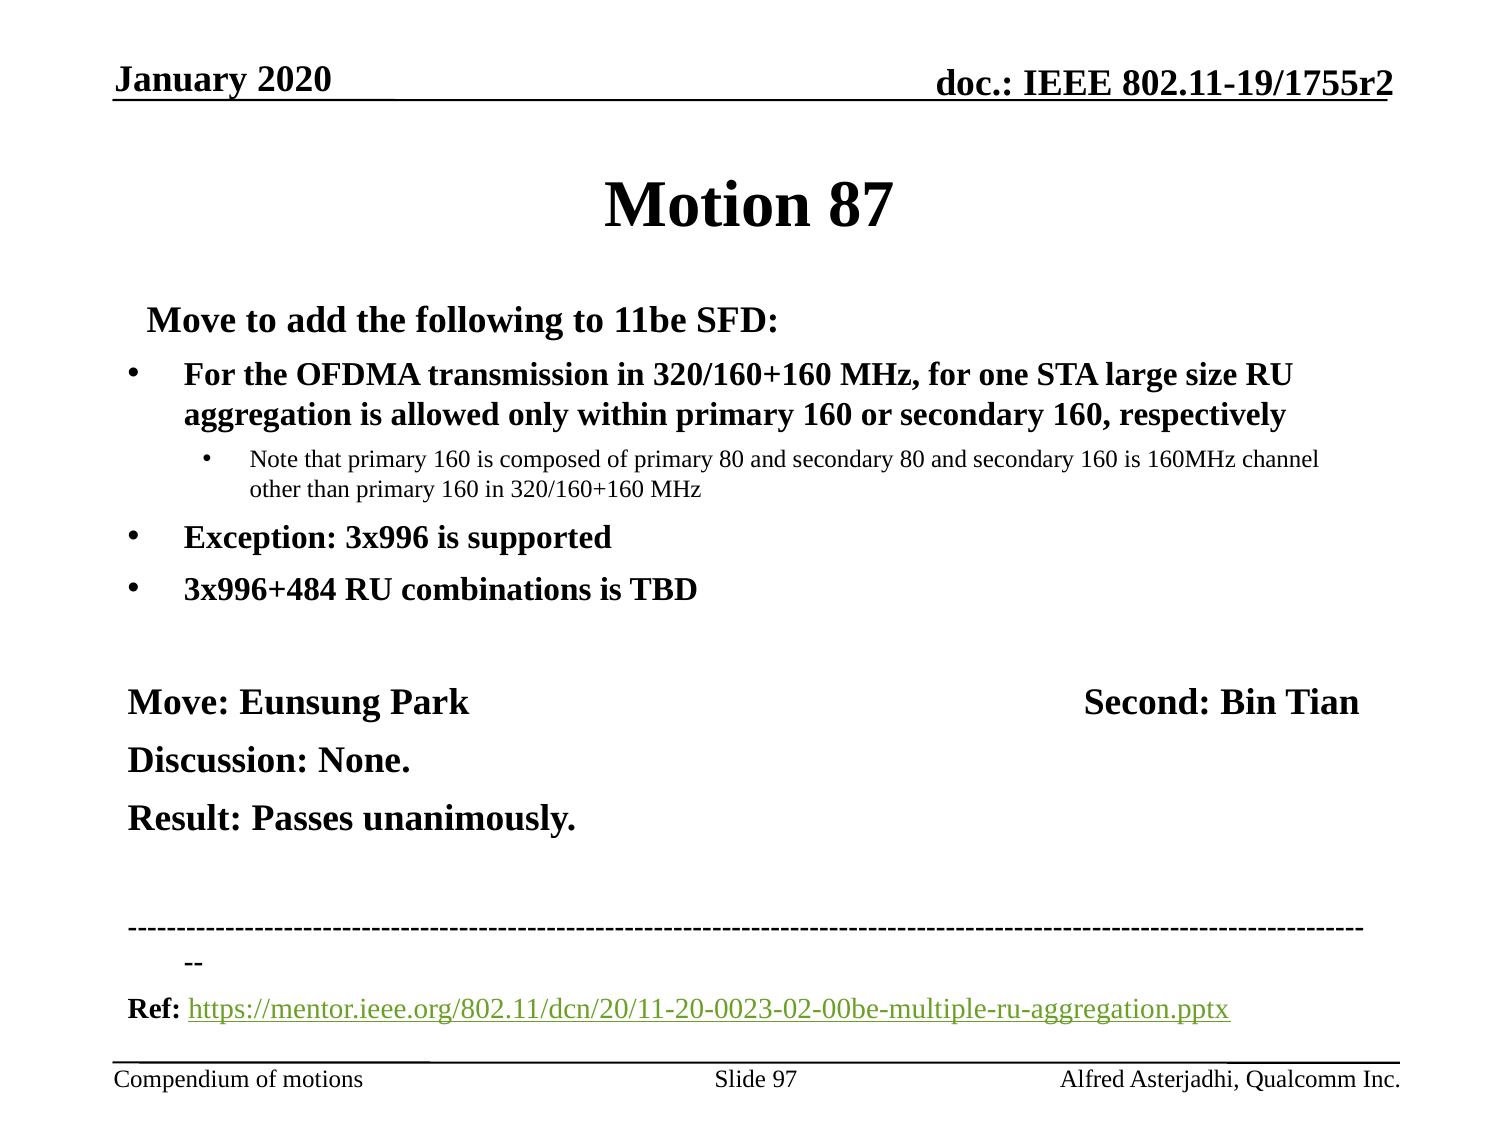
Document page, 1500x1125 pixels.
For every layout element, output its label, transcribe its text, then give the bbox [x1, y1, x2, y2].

title Motion 87 [112, 112, 1388, 286]
list Move to add the following to 11be SFD: For the OFDMA transmission in 320/160+160 MHz, for one STA large size RU aggregation is allowed only within primary 160 or secondary 160, respectively Note that primary 160 is composed of primary 80 and secondary 80 and secondary 160 is 160MHz channel other than primary 160 in 320/160+160 MHz Exception: 3x996 is supported 3x996+484 RU combinations is TBD Move: Eunsung Park Second: Bin Tian Discussion: None. Result: Passes unanimously. --------------------------------------------------------------------------------------------------------------------------------- Ref: https://mentor.ieee.org/802.11/dcn/20/11-20-0023-02-00be-multiple-ru-aggregation.pptx [112, 286, 1388, 1071]
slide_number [114, 54, 423, 100]
slide_number Slide 97 [712, 1061, 800, 1123]
footer Alfred Asterjadhi, Qualcomm Inc. [878, 1061, 1402, 1093]
